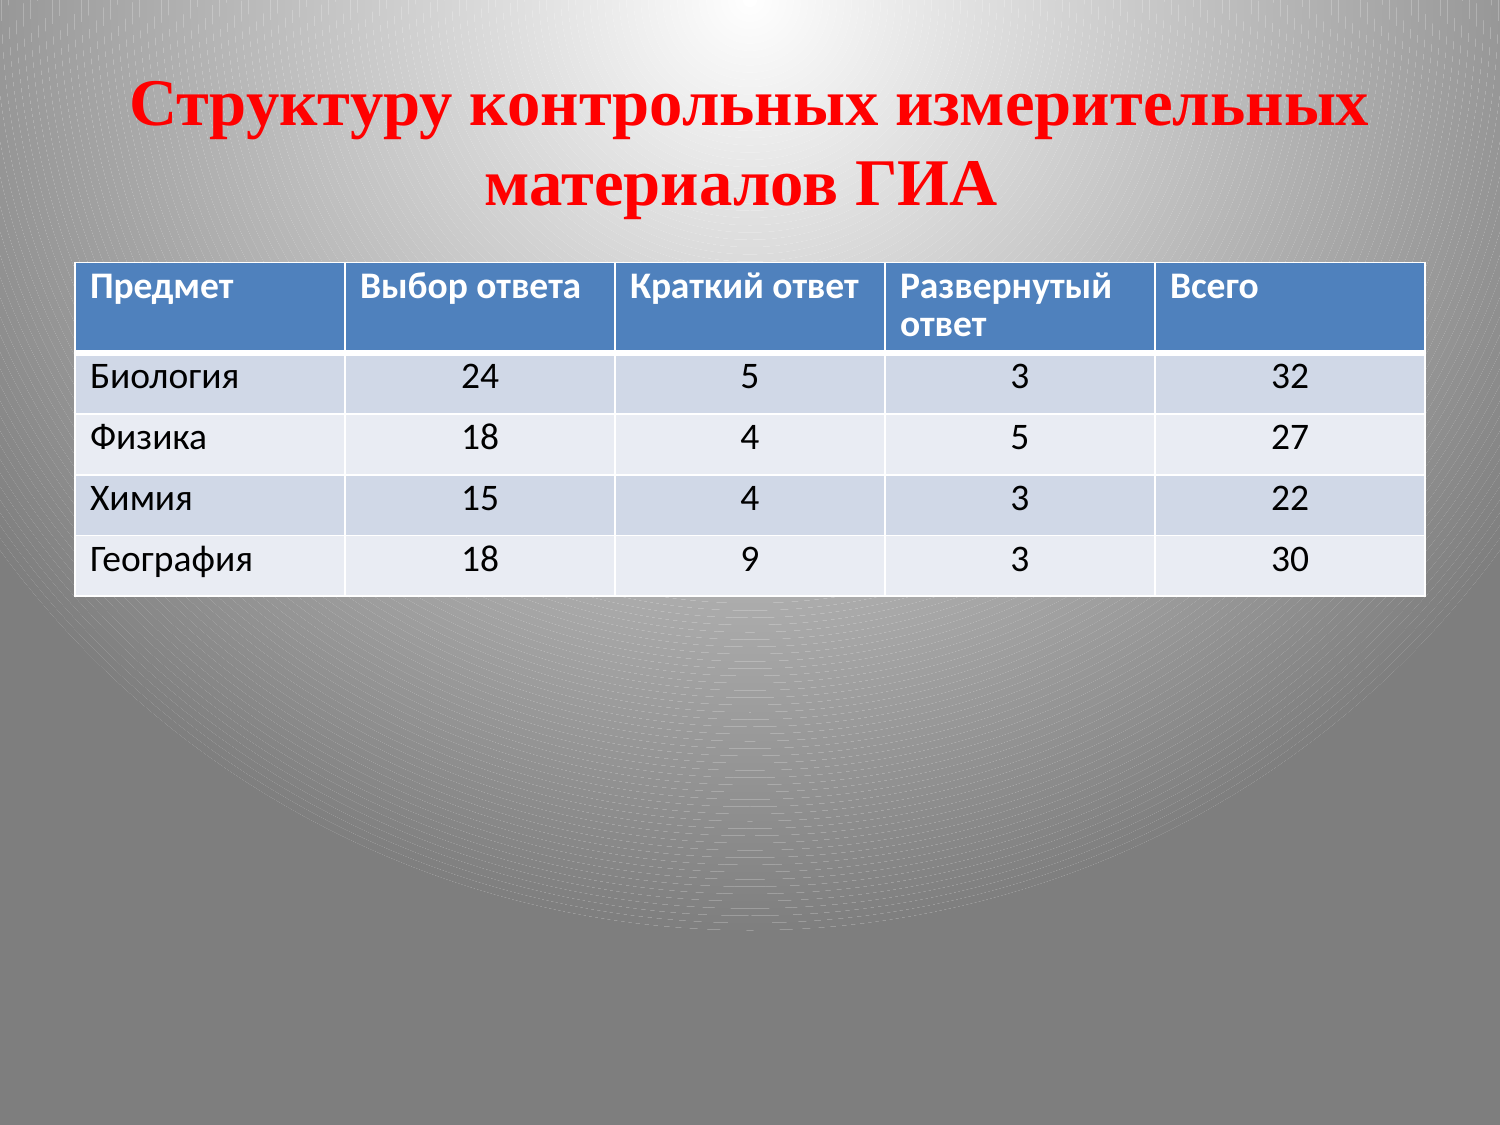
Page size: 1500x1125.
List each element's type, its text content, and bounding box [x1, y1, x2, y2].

table_header Всего [1156, 263, 1424, 350]
table_cell Биология [76, 356, 344, 413]
table_cell 32 [1156, 356, 1424, 413]
table_cell Физика [76, 415, 344, 474]
table_cell 22 [1156, 476, 1424, 535]
table_cell 24 [346, 356, 614, 413]
table_cell 4 [616, 476, 884, 535]
table_cell 27 [1156, 415, 1424, 474]
table_cell 18 [346, 536, 614, 595]
table_header Краткий ответ [616, 263, 884, 350]
table_cell 18 [346, 415, 614, 474]
table_cell 3 [886, 476, 1154, 535]
table_cell 4 [616, 415, 884, 474]
table_cell 30 [1156, 536, 1424, 595]
table_cell 9 [616, 536, 884, 595]
table_cell 5 [886, 415, 1154, 474]
table_header Развернутый ответ [886, 263, 1154, 350]
title Структуру контрольных измерительных материалов ГИА [75, 45, 1425, 233]
table_cell 3 [886, 536, 1154, 595]
table_cell Химия [76, 476, 344, 535]
table_cell 5 [616, 356, 884, 413]
table_cell 15 [346, 476, 614, 535]
table_cell География [76, 536, 344, 595]
table_cell 3 [886, 356, 1154, 413]
table_header Выбор ответа [346, 263, 614, 350]
table_header Предмет [76, 263, 344, 350]
